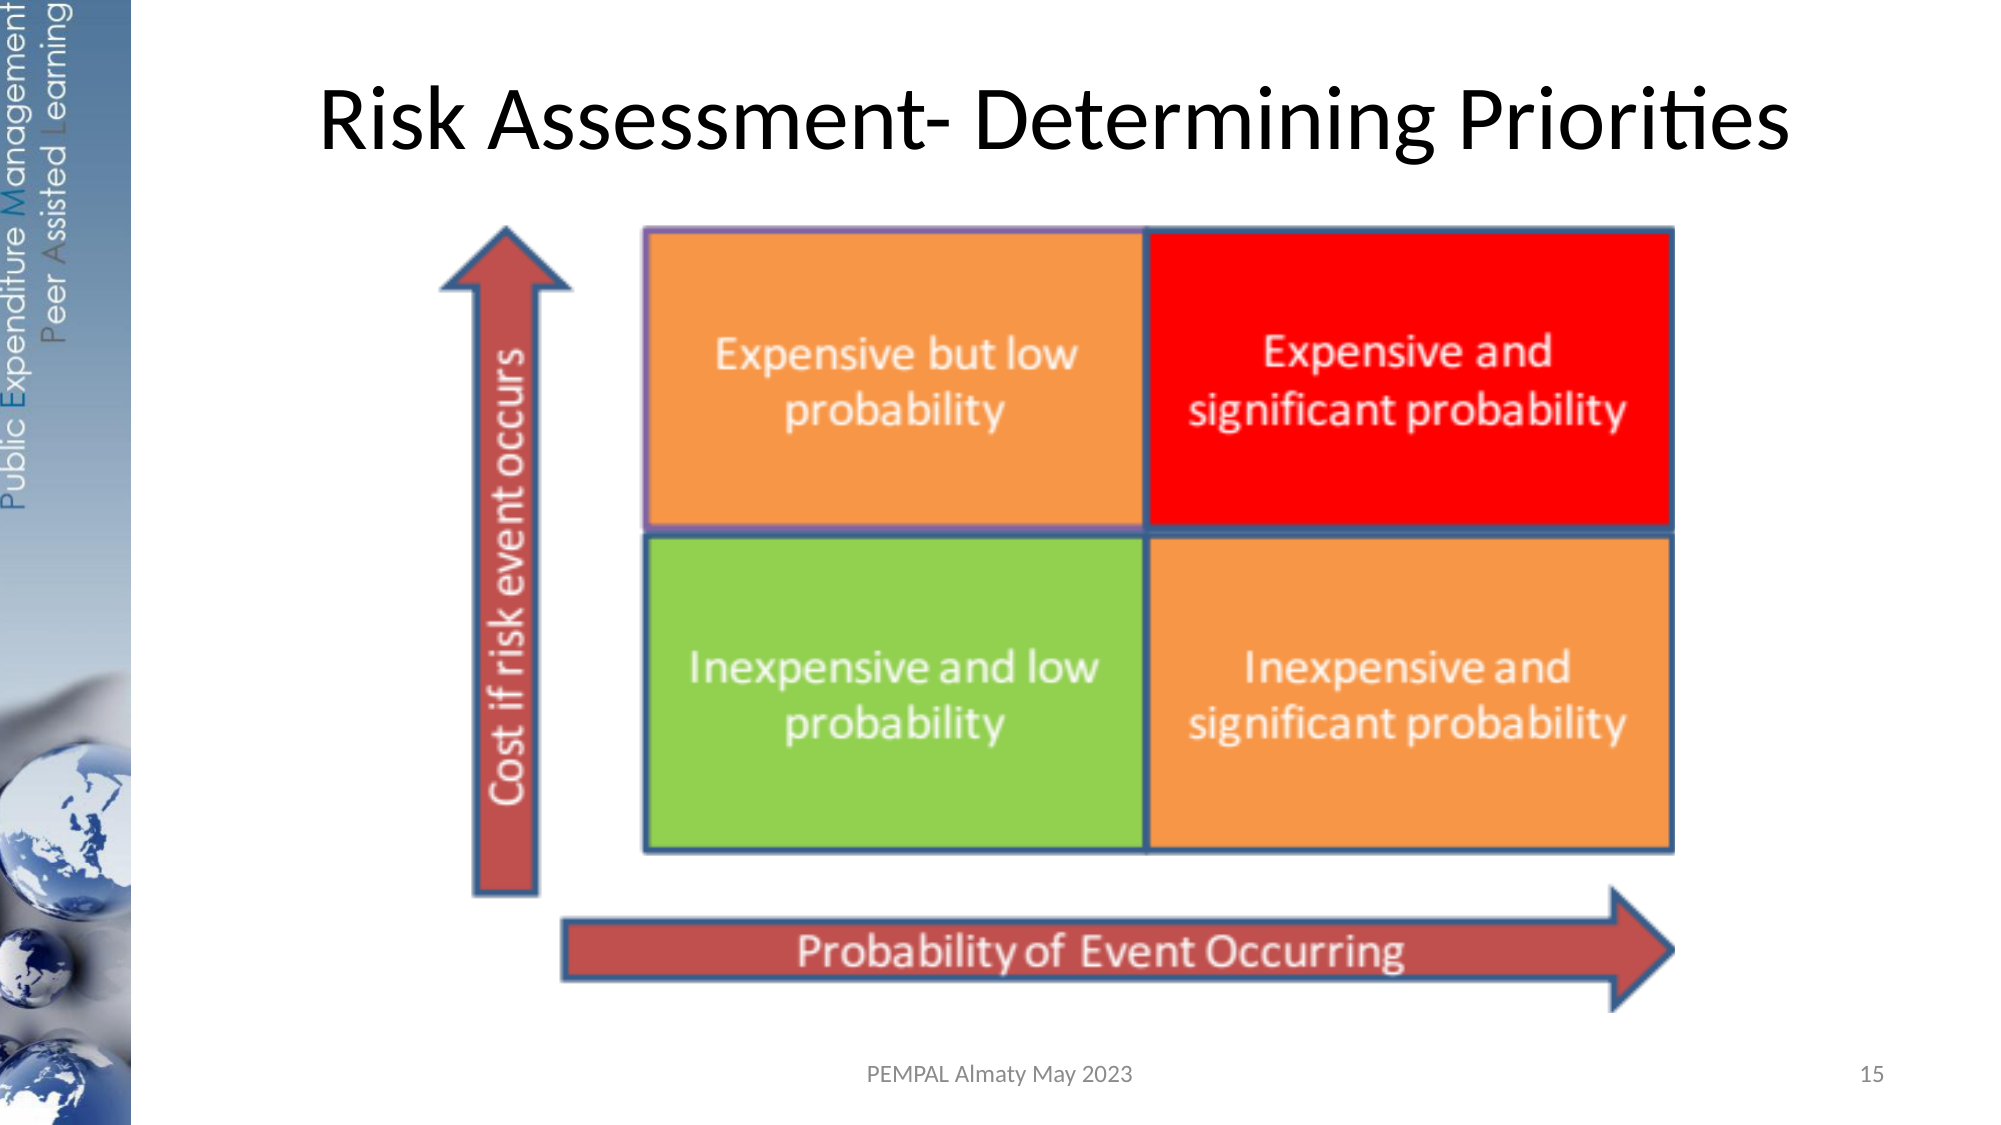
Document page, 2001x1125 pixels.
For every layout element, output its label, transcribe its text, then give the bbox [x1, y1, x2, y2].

slide_number 15 [1433, 1042, 1900, 1103]
title Risk Assessment- Determining Priorities [156, 18, 1957, 207]
footer PEMPAL Almaty May 2023 [683, 1056, 1317, 1103]
picture [437, 224, 1676, 1013]
picture [0, 0, 131, 1125]
